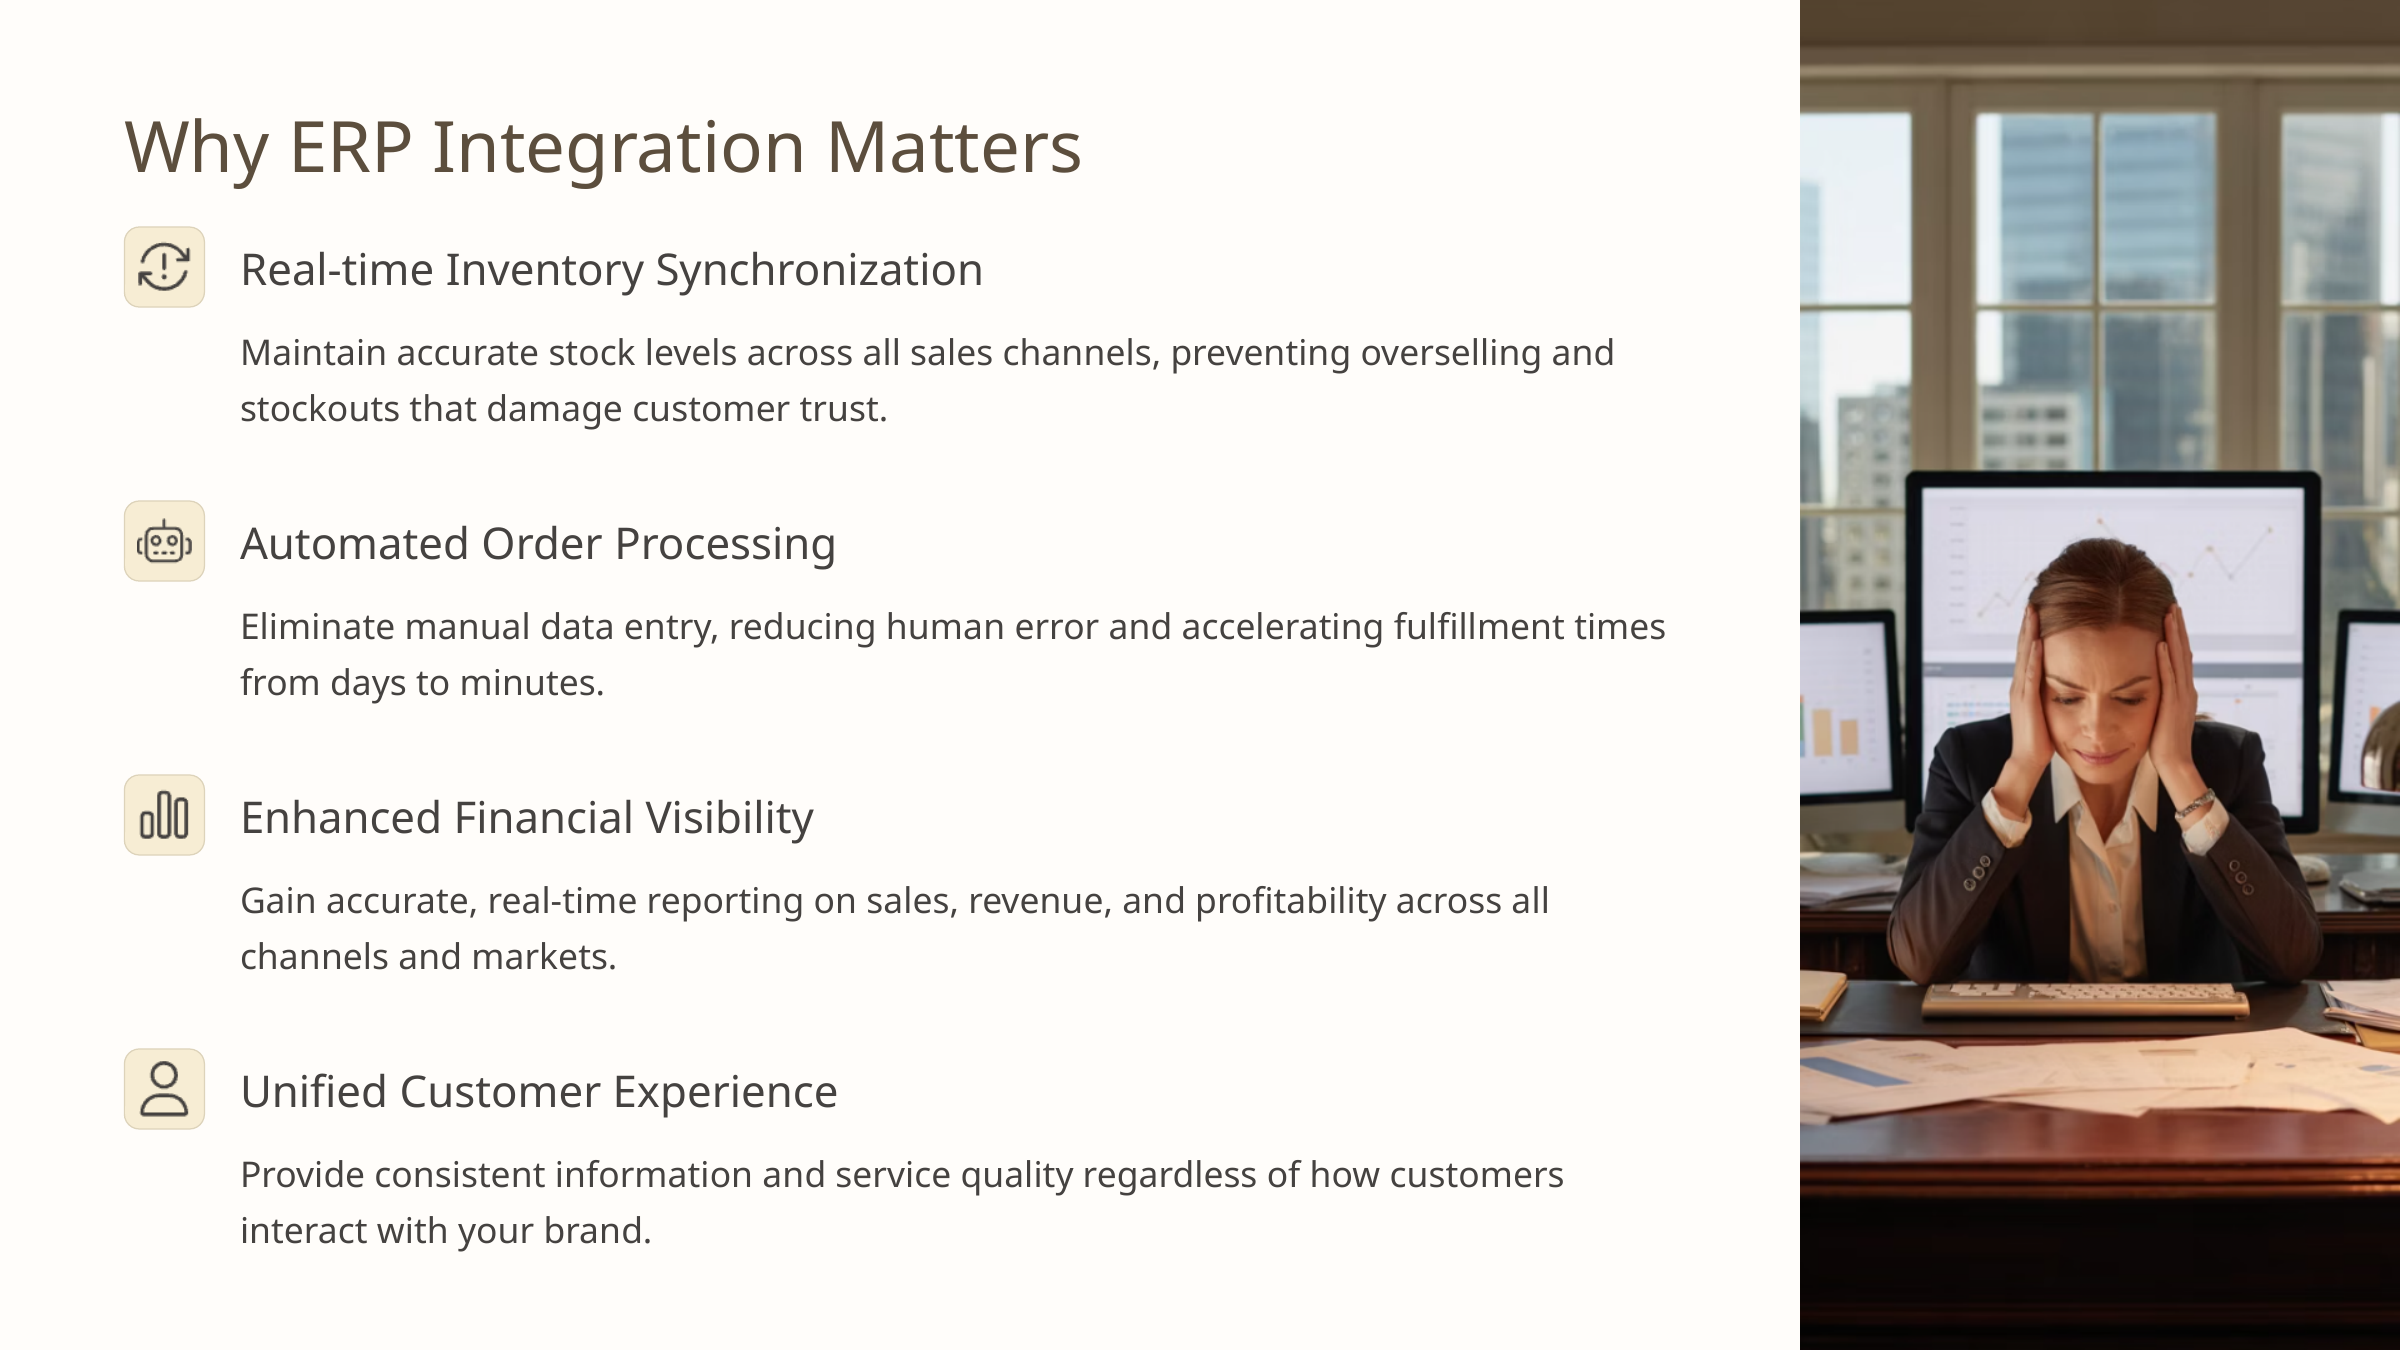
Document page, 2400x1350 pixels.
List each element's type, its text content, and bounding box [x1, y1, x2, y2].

picture [137, 233, 192, 301]
text_box Eliminate manual data entry, reducing human error and accelerating fulfillment times from days to minutes. [240, 590, 1676, 704]
text_box [124, 226, 205, 308]
text_box Unified Customer Experience [240, 1061, 919, 1117]
text_box Gain accurate, real-time reporting on sales, revenue, and profitability across all channels and markets. [240, 864, 1676, 978]
text_box [124, 1048, 205, 1130]
text_box Enhanced Financial Visibility [240, 787, 905, 843]
text_box Real-time Inventory Synchronization [239, 239, 1093, 295]
text_box [124, 774, 205, 856]
picture [1799, 0, 2400, 1350]
text_box Maintain accurate stock levels across all sales channels, preventing overselling and stockouts that damage customer trust. [240, 316, 1676, 430]
picture [137, 1055, 192, 1123]
text_box Automated Order Processing [239, 513, 900, 569]
text_box Provide consistent information and service quality regardless of how customers interact with your brand. [240, 1138, 1676, 1252]
picture [137, 507, 192, 575]
picture [137, 781, 192, 849]
text_box [124, 500, 205, 582]
text_box Why ERP Integration Matters [124, 98, 1203, 187]
